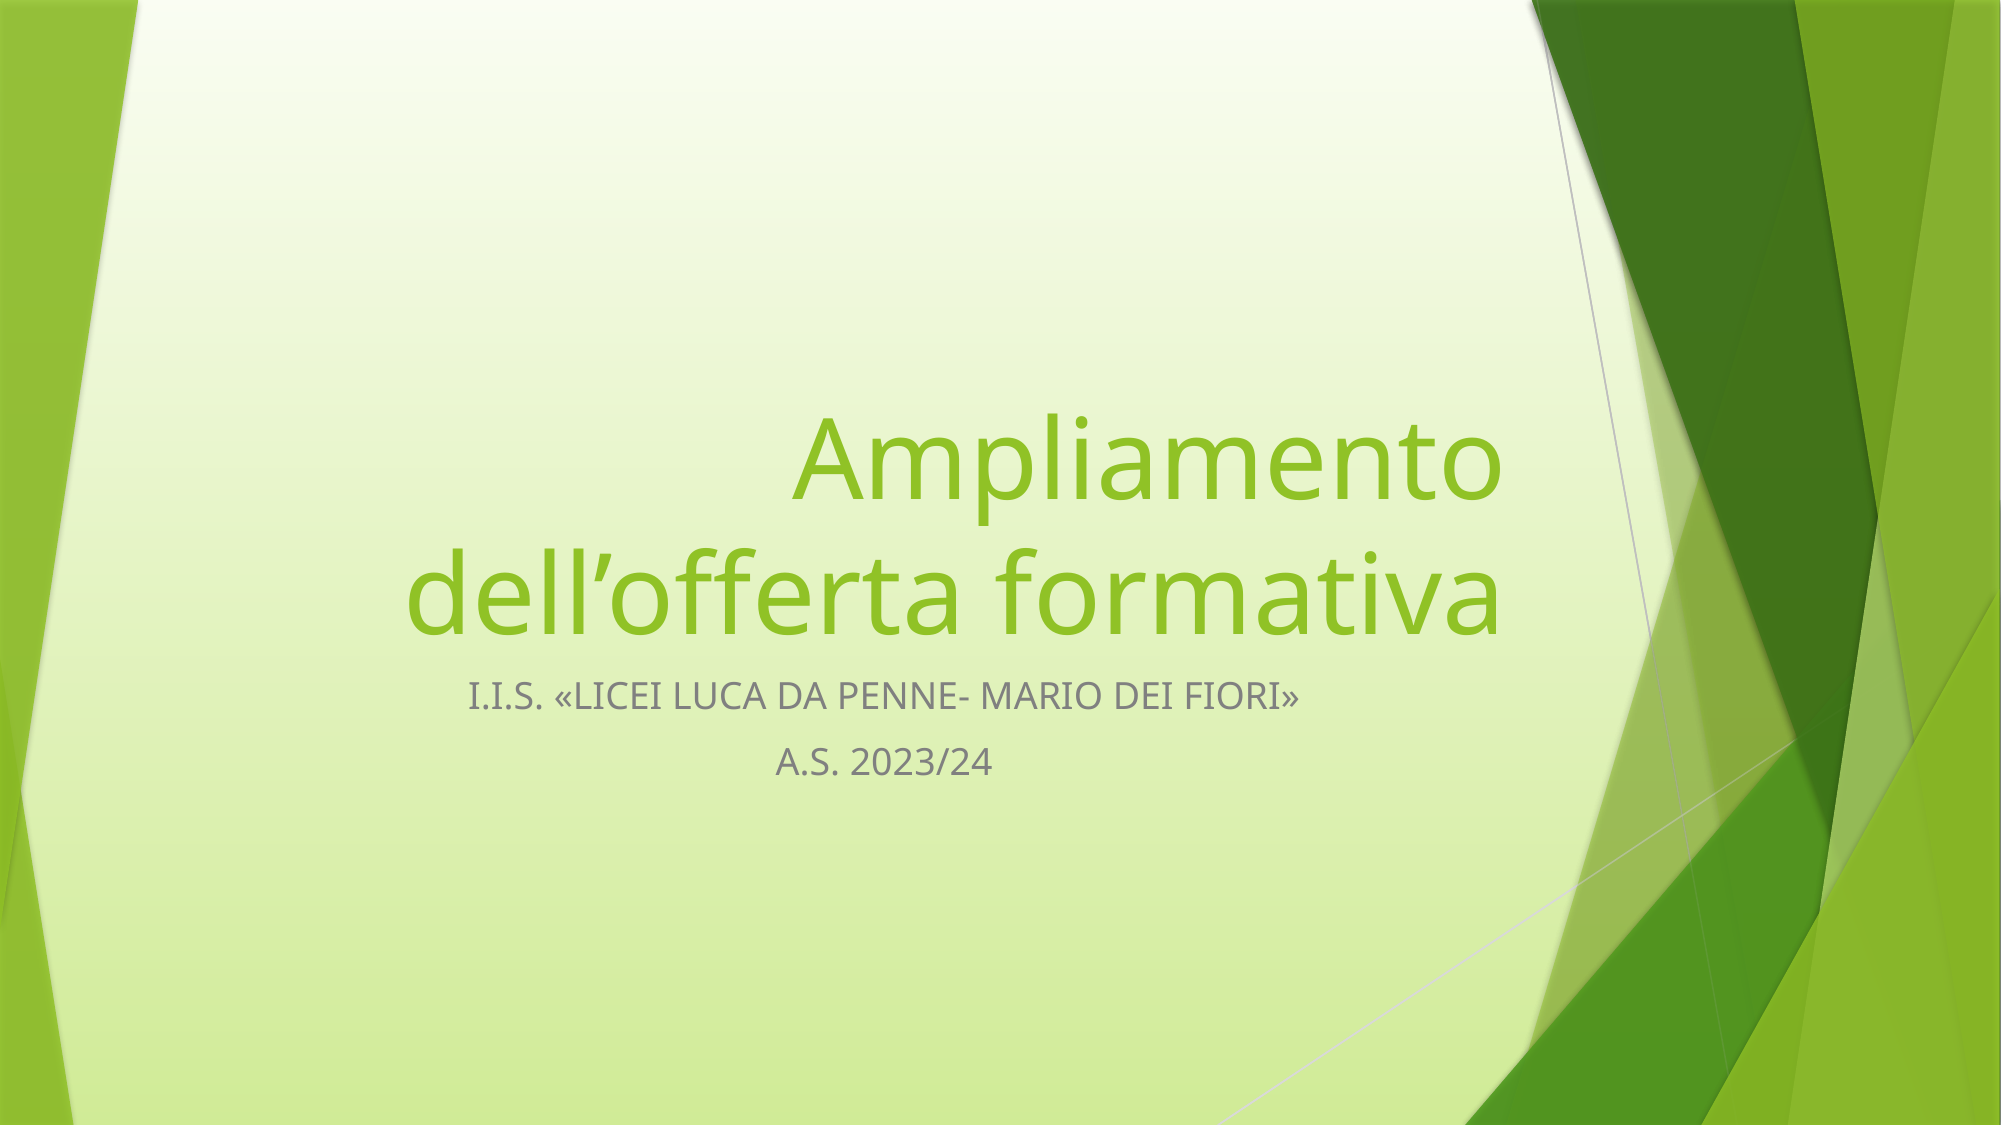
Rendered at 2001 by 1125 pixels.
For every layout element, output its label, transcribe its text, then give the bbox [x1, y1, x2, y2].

subtitle I.I.S. «LICEI LUCA DA PENNE- MARIO DEI FIORI» A.S. 2023/24 [247, 664, 1522, 845]
title Ampliamento dell’offerta formativa [247, 394, 1522, 664]
